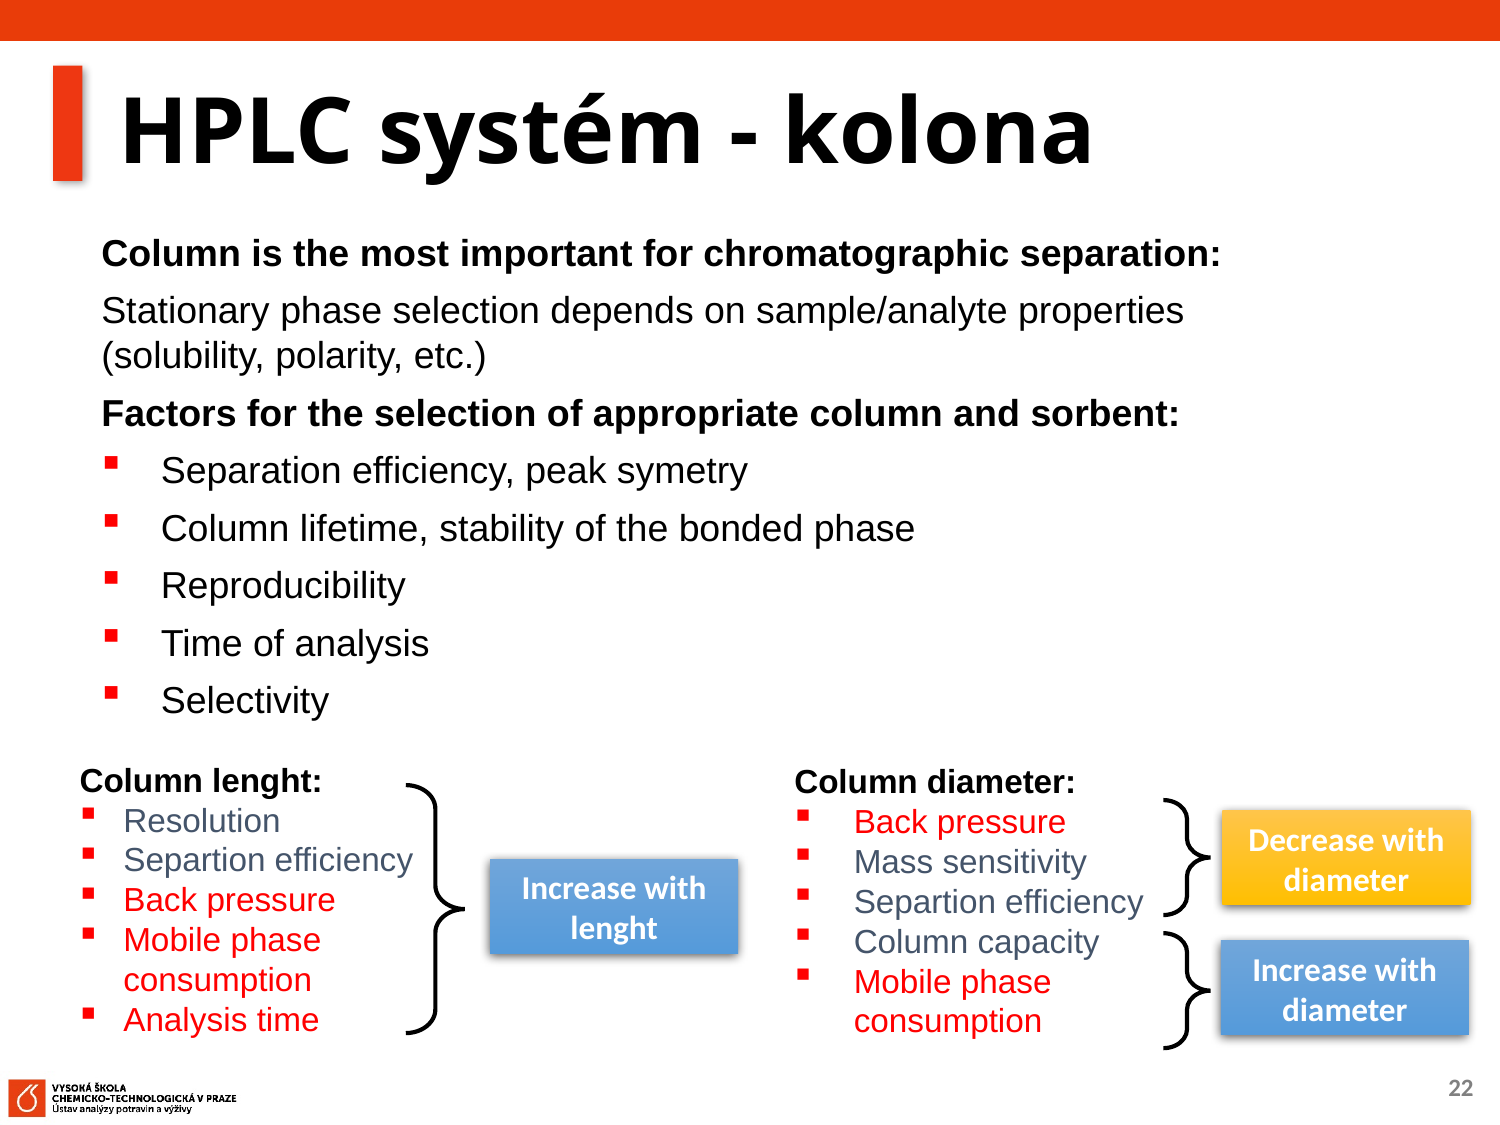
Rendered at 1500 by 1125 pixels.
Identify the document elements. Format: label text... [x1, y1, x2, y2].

picture [0, 1071, 244, 1125]
text_box Increase with diameter [1220, 940, 1469, 1035]
text_box [1163, 799, 1211, 916]
text_box Decrease with diameter [1222, 810, 1471, 905]
text_box Column diameter: Back pressure Mass sensitivity Separtion efficiency Column capacity Mobile phase consumption [779, 752, 1164, 1047]
title HPLC systém - kolona [103, 59, 1460, 208]
text_box Column is the most important for chromatographic separation: Stationary phase selection depends on sample/analyte properties (solubility, polarity, etc.) Factors for the selection of appropriate column and sorbent: Separation efficiency, peak symetry Column lifetime, stability of the bonded phase Reproducibility Time of analysis Selectivity [86, 221, 1358, 682]
text_box Increase with lenght [490, 859, 739, 954]
text_box Column lenght: Resolution Separtion efficiency Back pressure Mobile phase consumption Analysis time [64, 751, 502, 1046]
text_box [1163, 932, 1211, 1049]
text_box [405, 784, 465, 1034]
